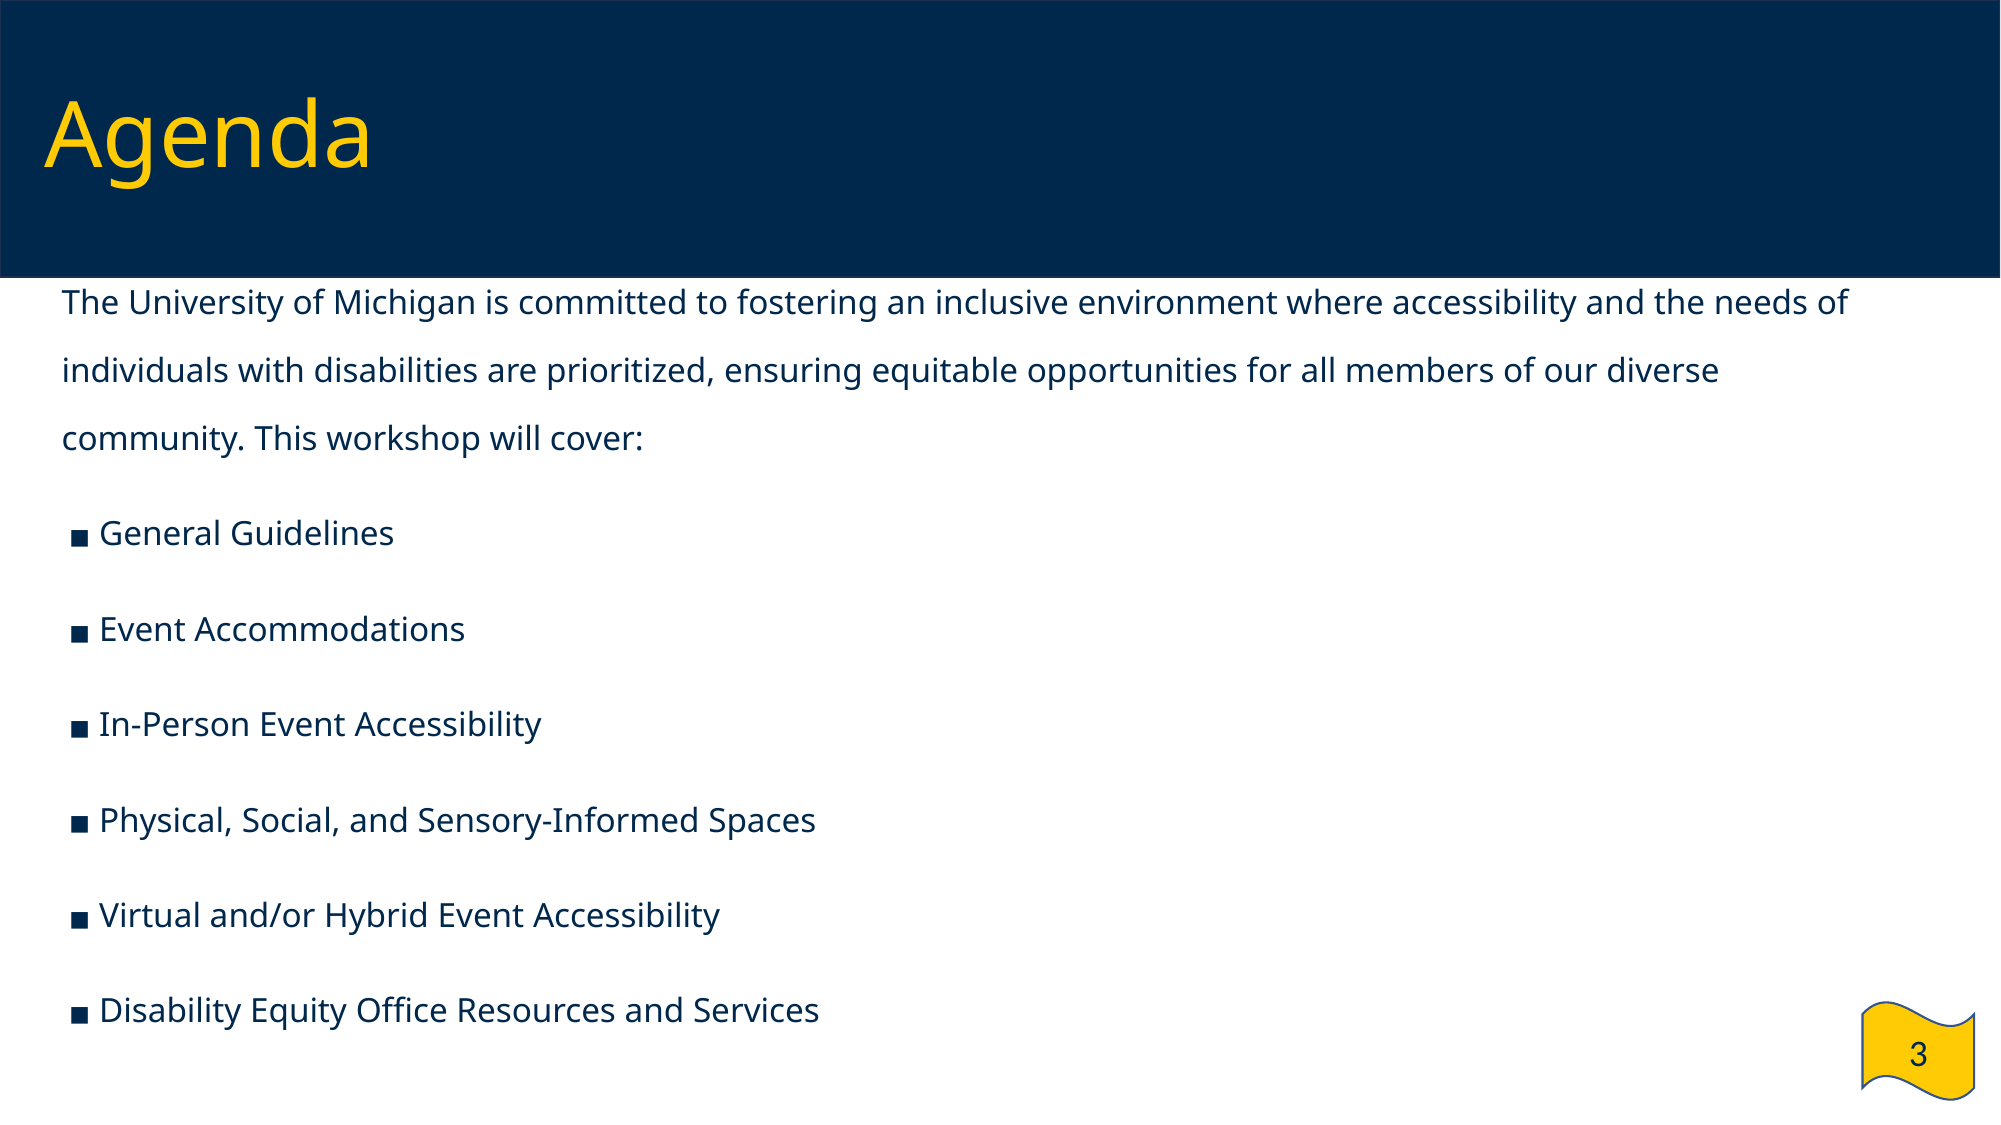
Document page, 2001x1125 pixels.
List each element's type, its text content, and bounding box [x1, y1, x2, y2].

list The University of Michigan is committed to fostering an inclusive environment where accessibility and the needs of individuals with disabilities are prioritized, ensuring equitable opportunities for all members of our diverse community. This workshop will cover: General Guidelines Event Accommodations In-Person Event Accessibility Physical, Social, and Sensory-Informed Spaces Virtual and/or Hybrid Event Accessibility Disability Equity Office Resources and Services [46, 246, 1914, 1097]
title Agenda [29, 28, 1755, 247]
